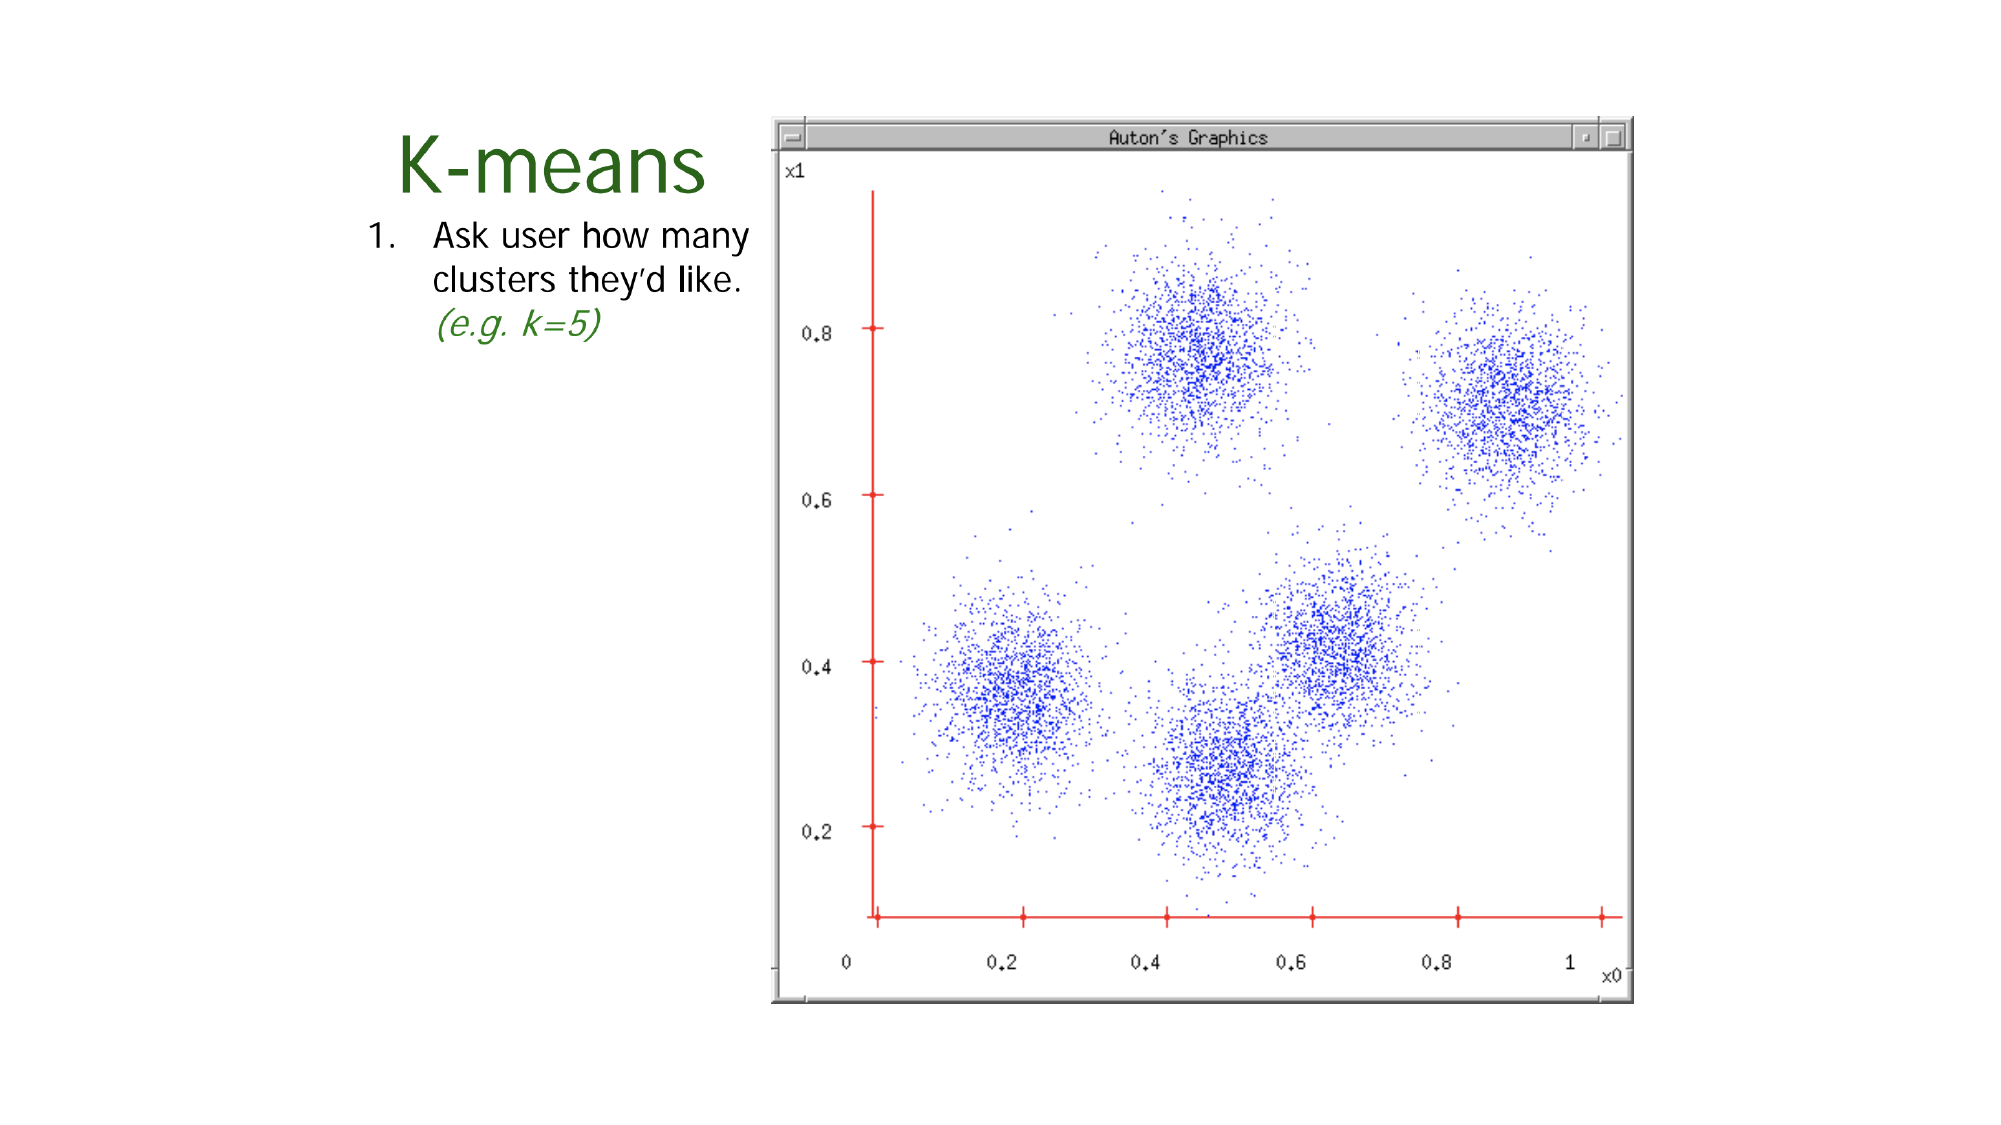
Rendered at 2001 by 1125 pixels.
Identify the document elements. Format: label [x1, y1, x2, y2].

picture [360, 105, 1640, 1020]
